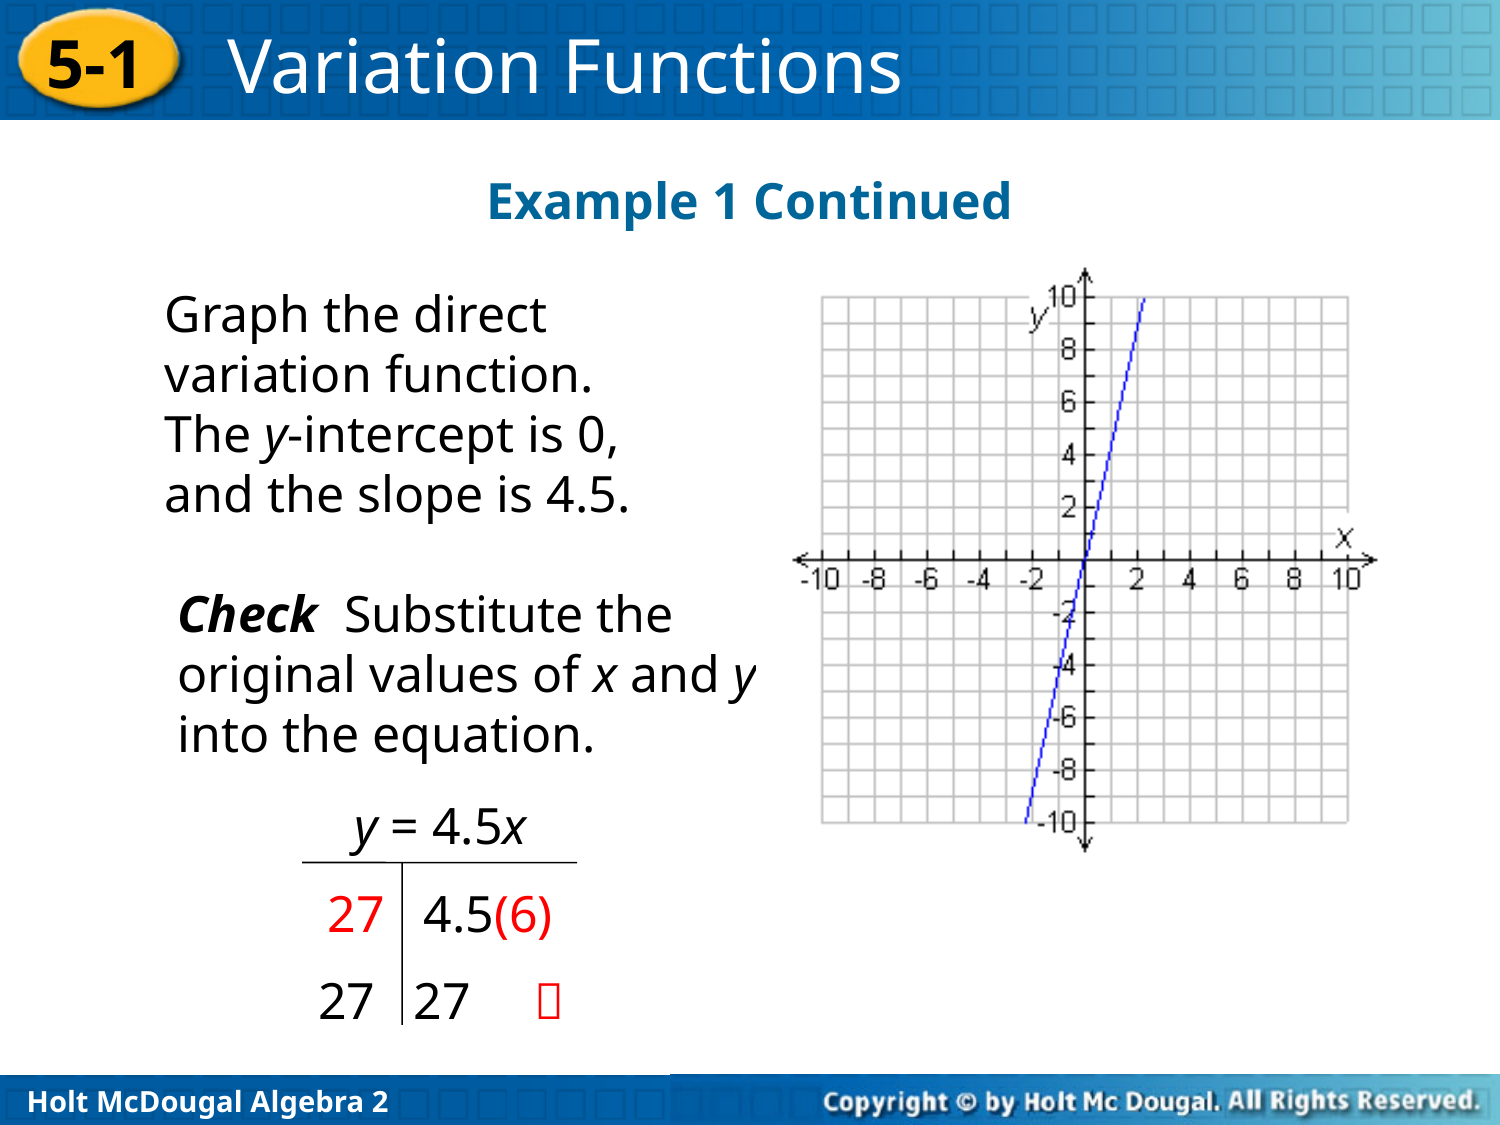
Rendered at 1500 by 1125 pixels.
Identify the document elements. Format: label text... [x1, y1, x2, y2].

text_box Example 1 Continued [0, 162, 1500, 238]
text_box Check Substitute the original values of x and y into the equation. [162, 574, 750, 770]
picture [755, 230, 1413, 888]
text_box y = 4.5x [339, 787, 542, 862]
text_box 27 4.5(6) [312, 874, 402, 950]
text_box 27 27 [303, 962, 487, 1038]
text_box Graph the direct variation function. The y-intercept is 0, and the slope is 4.5. [149, 274, 738, 530]
picture [0, 0, 1500, 120]
picture [0, 1074, 1500, 1125]
text_box 27 4.5(6) [403, 874, 568, 950]
text_box  [519, 962, 580, 1038]
